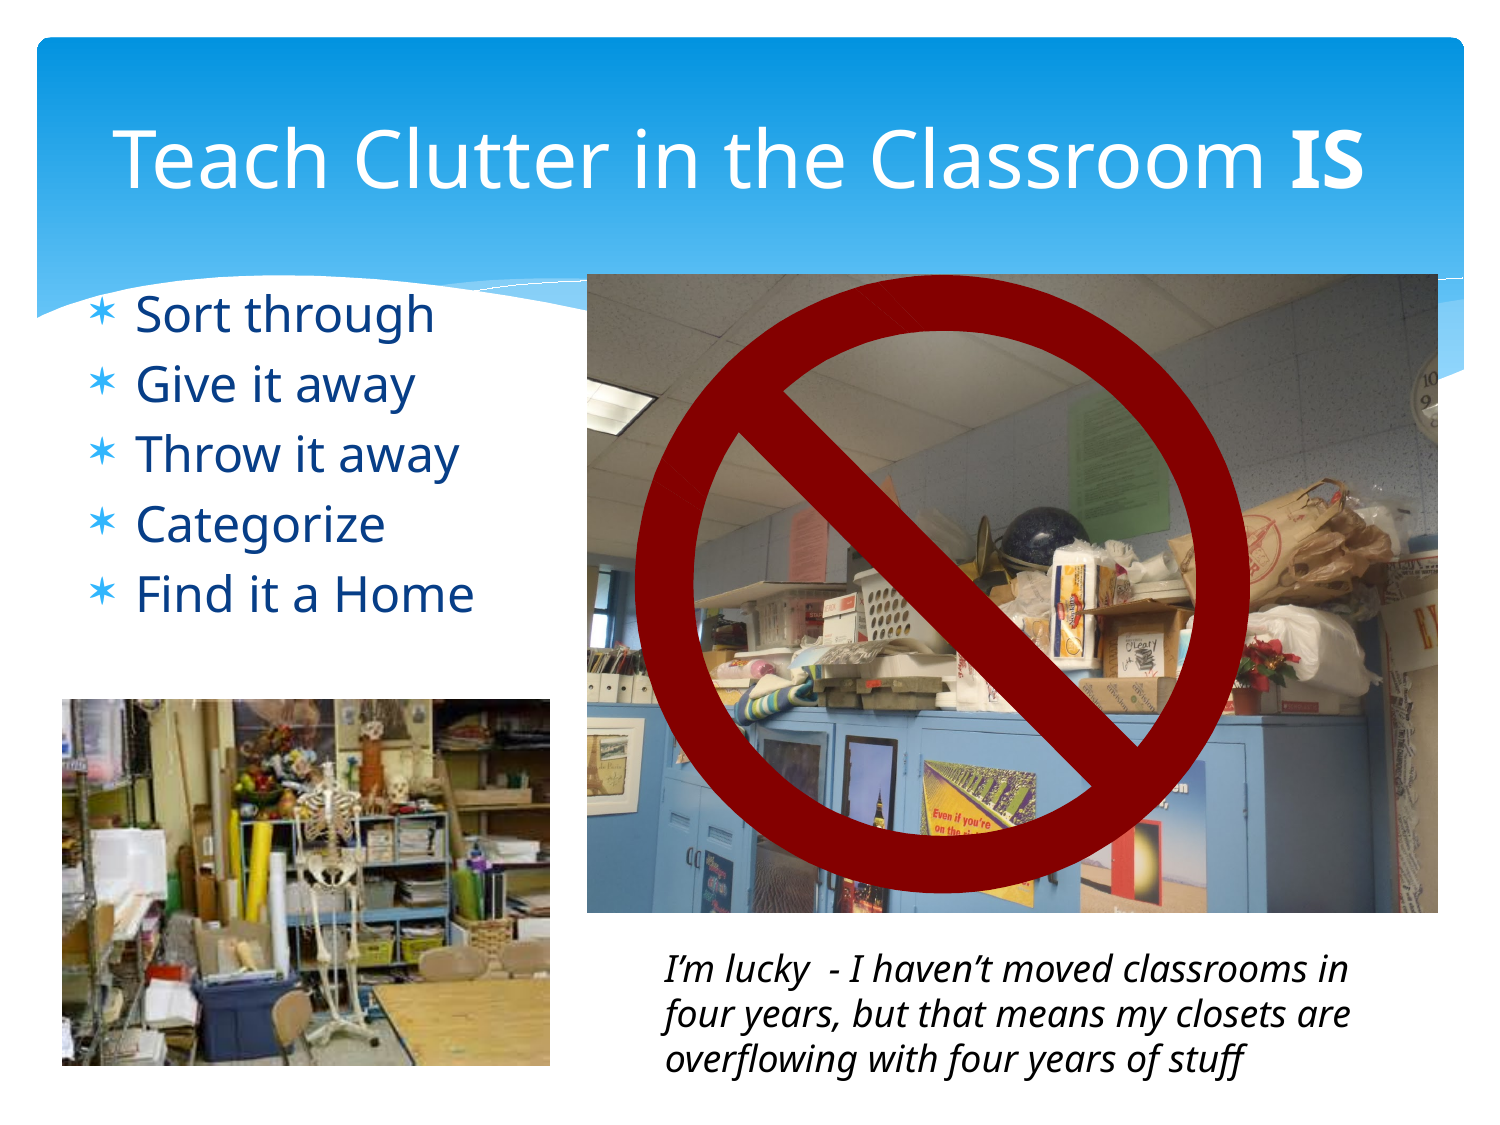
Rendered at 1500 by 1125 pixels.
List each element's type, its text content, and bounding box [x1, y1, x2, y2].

text_box I’m lucky - I haven’t moved classrooms in four years, but that means my closets are overflowing with four years of stuff [649, 937, 1400, 1088]
title Teach Clutter in the Classroom IS [75, 62, 1425, 250]
picture [587, 274, 1438, 913]
picture [62, 699, 551, 1066]
list Sort through Give it away Throw it away Categorize Find it a Home [75, 275, 1425, 995]
